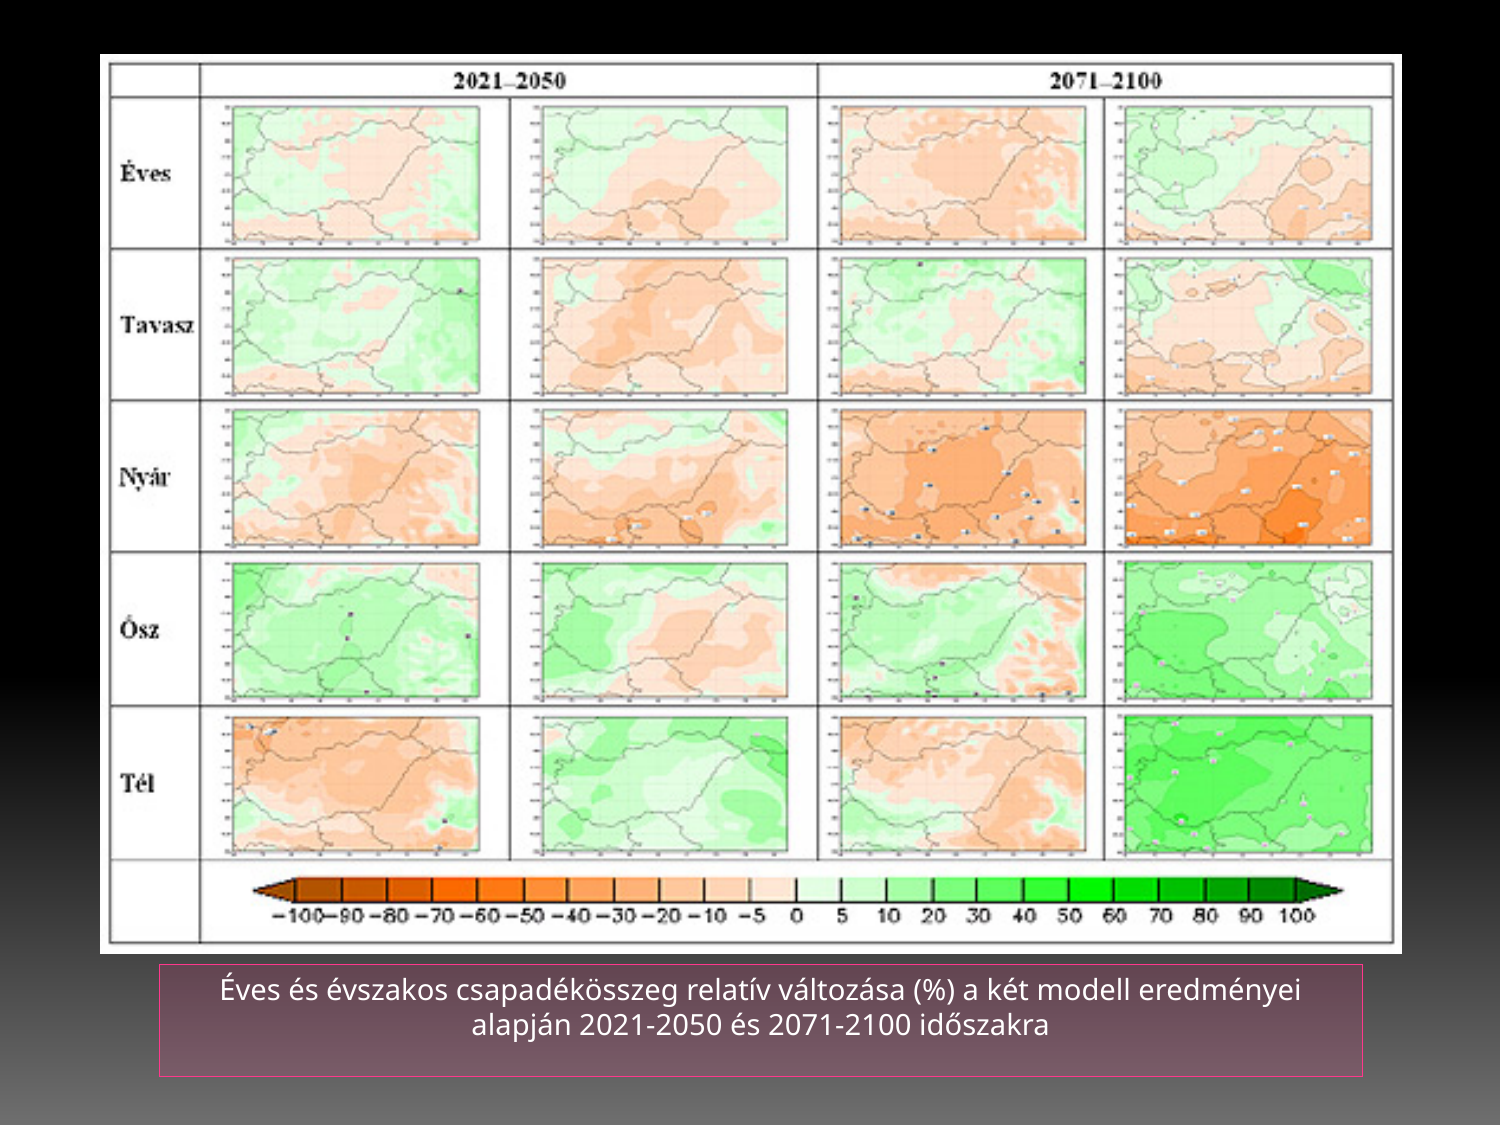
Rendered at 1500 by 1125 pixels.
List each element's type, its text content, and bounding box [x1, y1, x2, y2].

list Éves és évszakos csapadékösszeg relatív változása (%) a két modell eredményei alapján 2021-2050 és 2071-2100 időszakra [159, 964, 1363, 1077]
picture [100, 54, 1402, 954]
